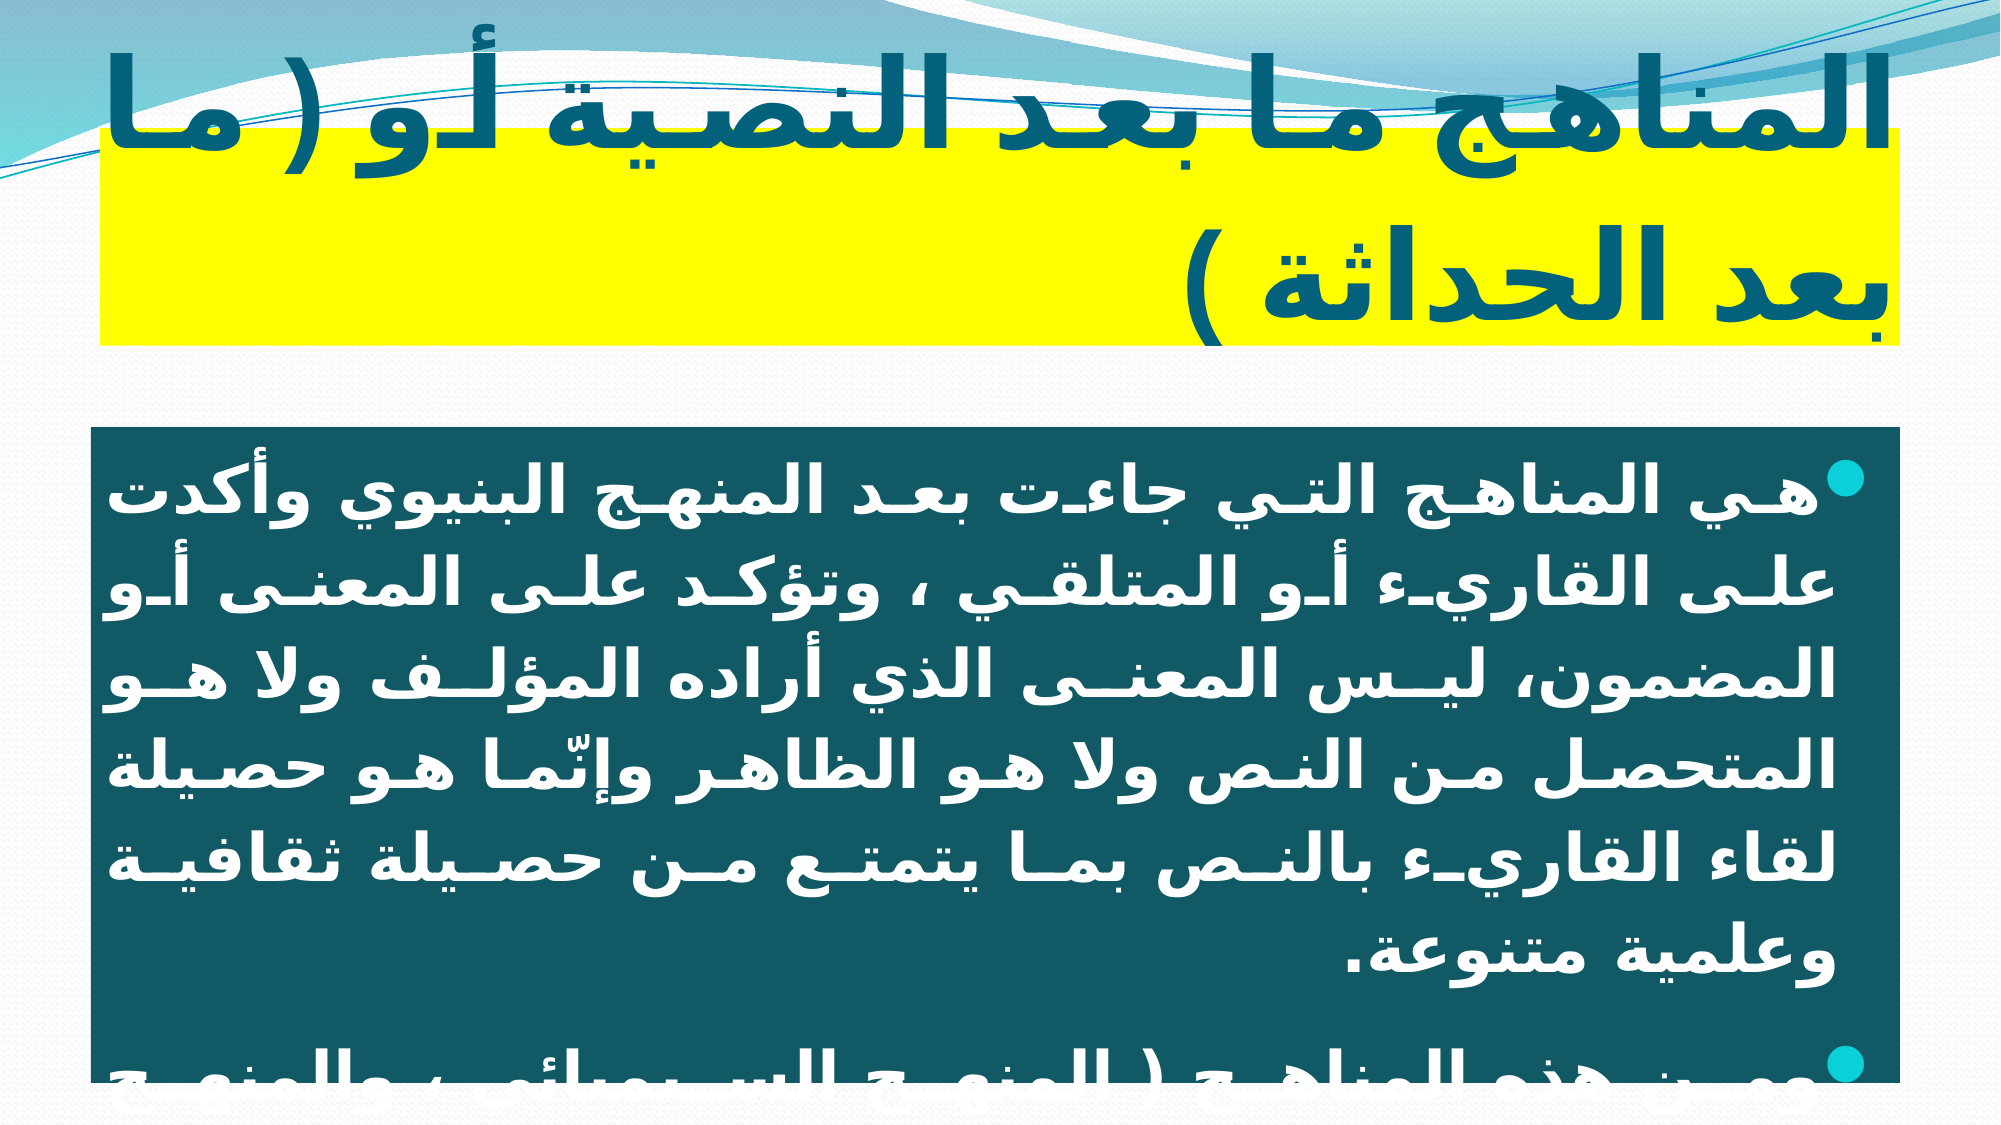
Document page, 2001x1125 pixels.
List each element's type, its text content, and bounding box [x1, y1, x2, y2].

list هي المناهج التي جاءت بعد المنهج البنيوي وأكدت على القاريء أو المتلقي ، وتؤكد على المعنى أو المضمون، ليس المعنى الذي أراده المؤلف ولا هو المتحصل من النص ولا هو الظاهر وإنّما هو حصيلة لقاء القاريء بالنص بما يتمتع من حصيلة ثقافية وعلمية متنوعة. ومن هذه المناهج ( المنهج السيميائي ، والمنهج التفكيكي ، والمنهج التأويلي أو نظرية التلقي ، والنقد الثقافي ... ) [90, 427, 1900, 1083]
title المناهج ما بعد النصية أو ( ما بعد الحداثة ) [99, 128, 1900, 346]
